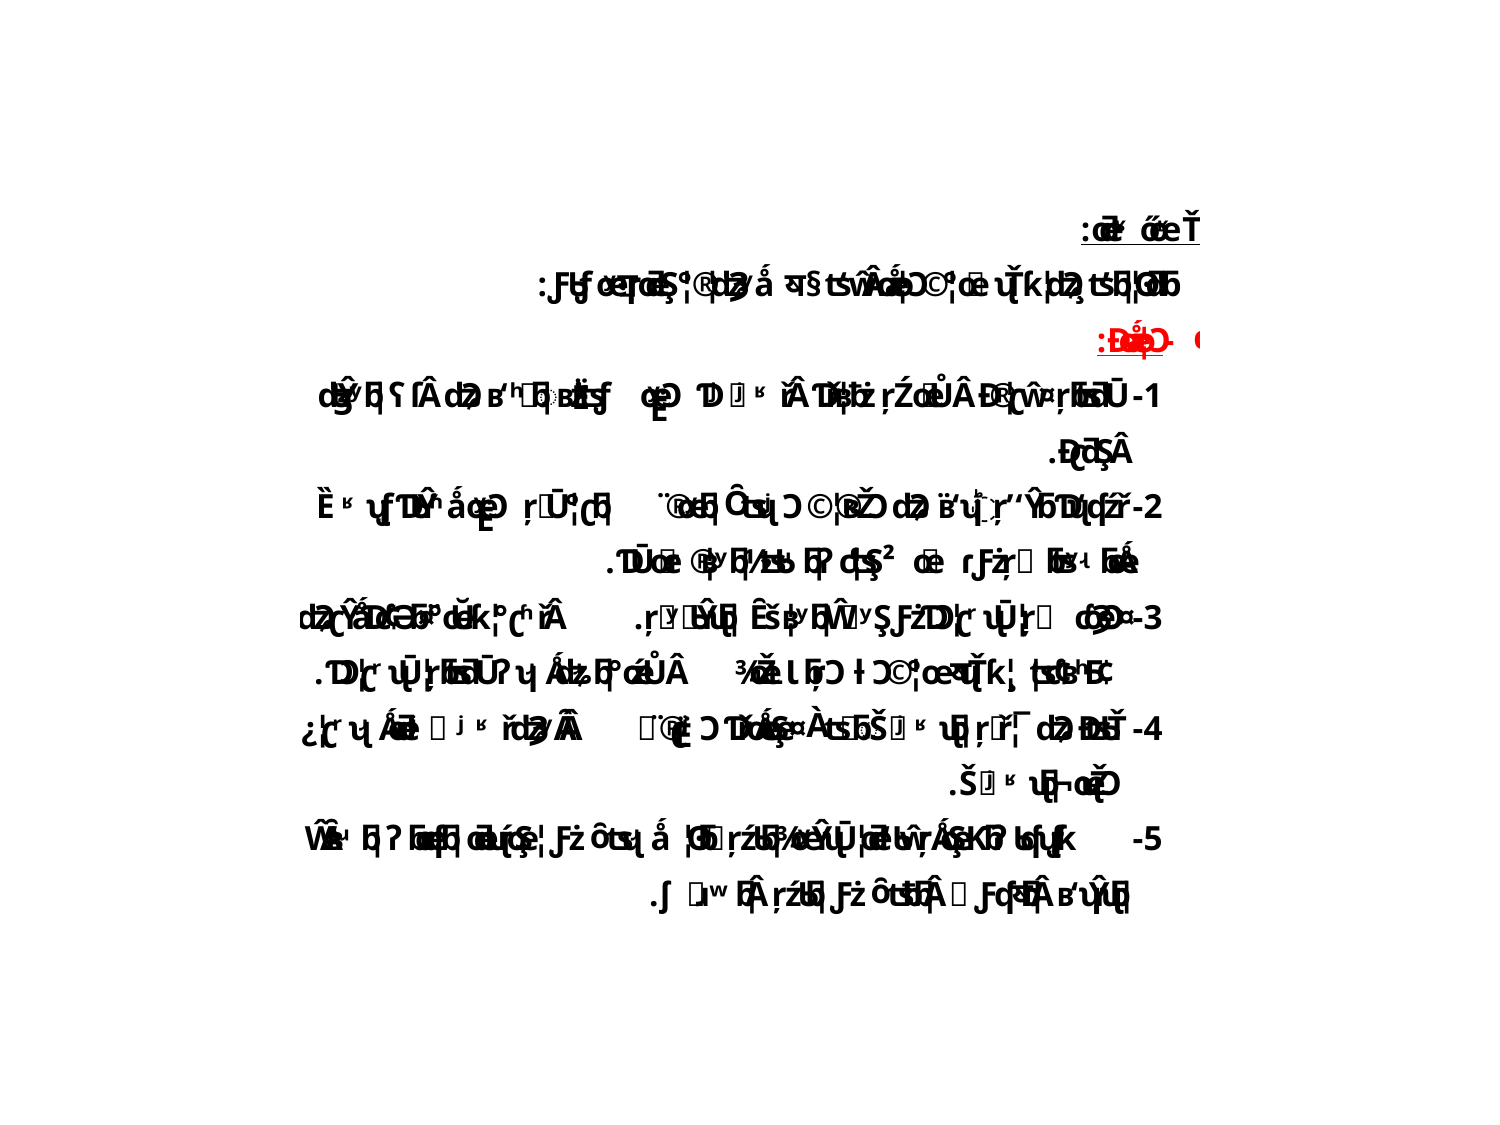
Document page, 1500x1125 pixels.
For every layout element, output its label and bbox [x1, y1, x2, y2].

picture [299, 201, 1201, 923]
